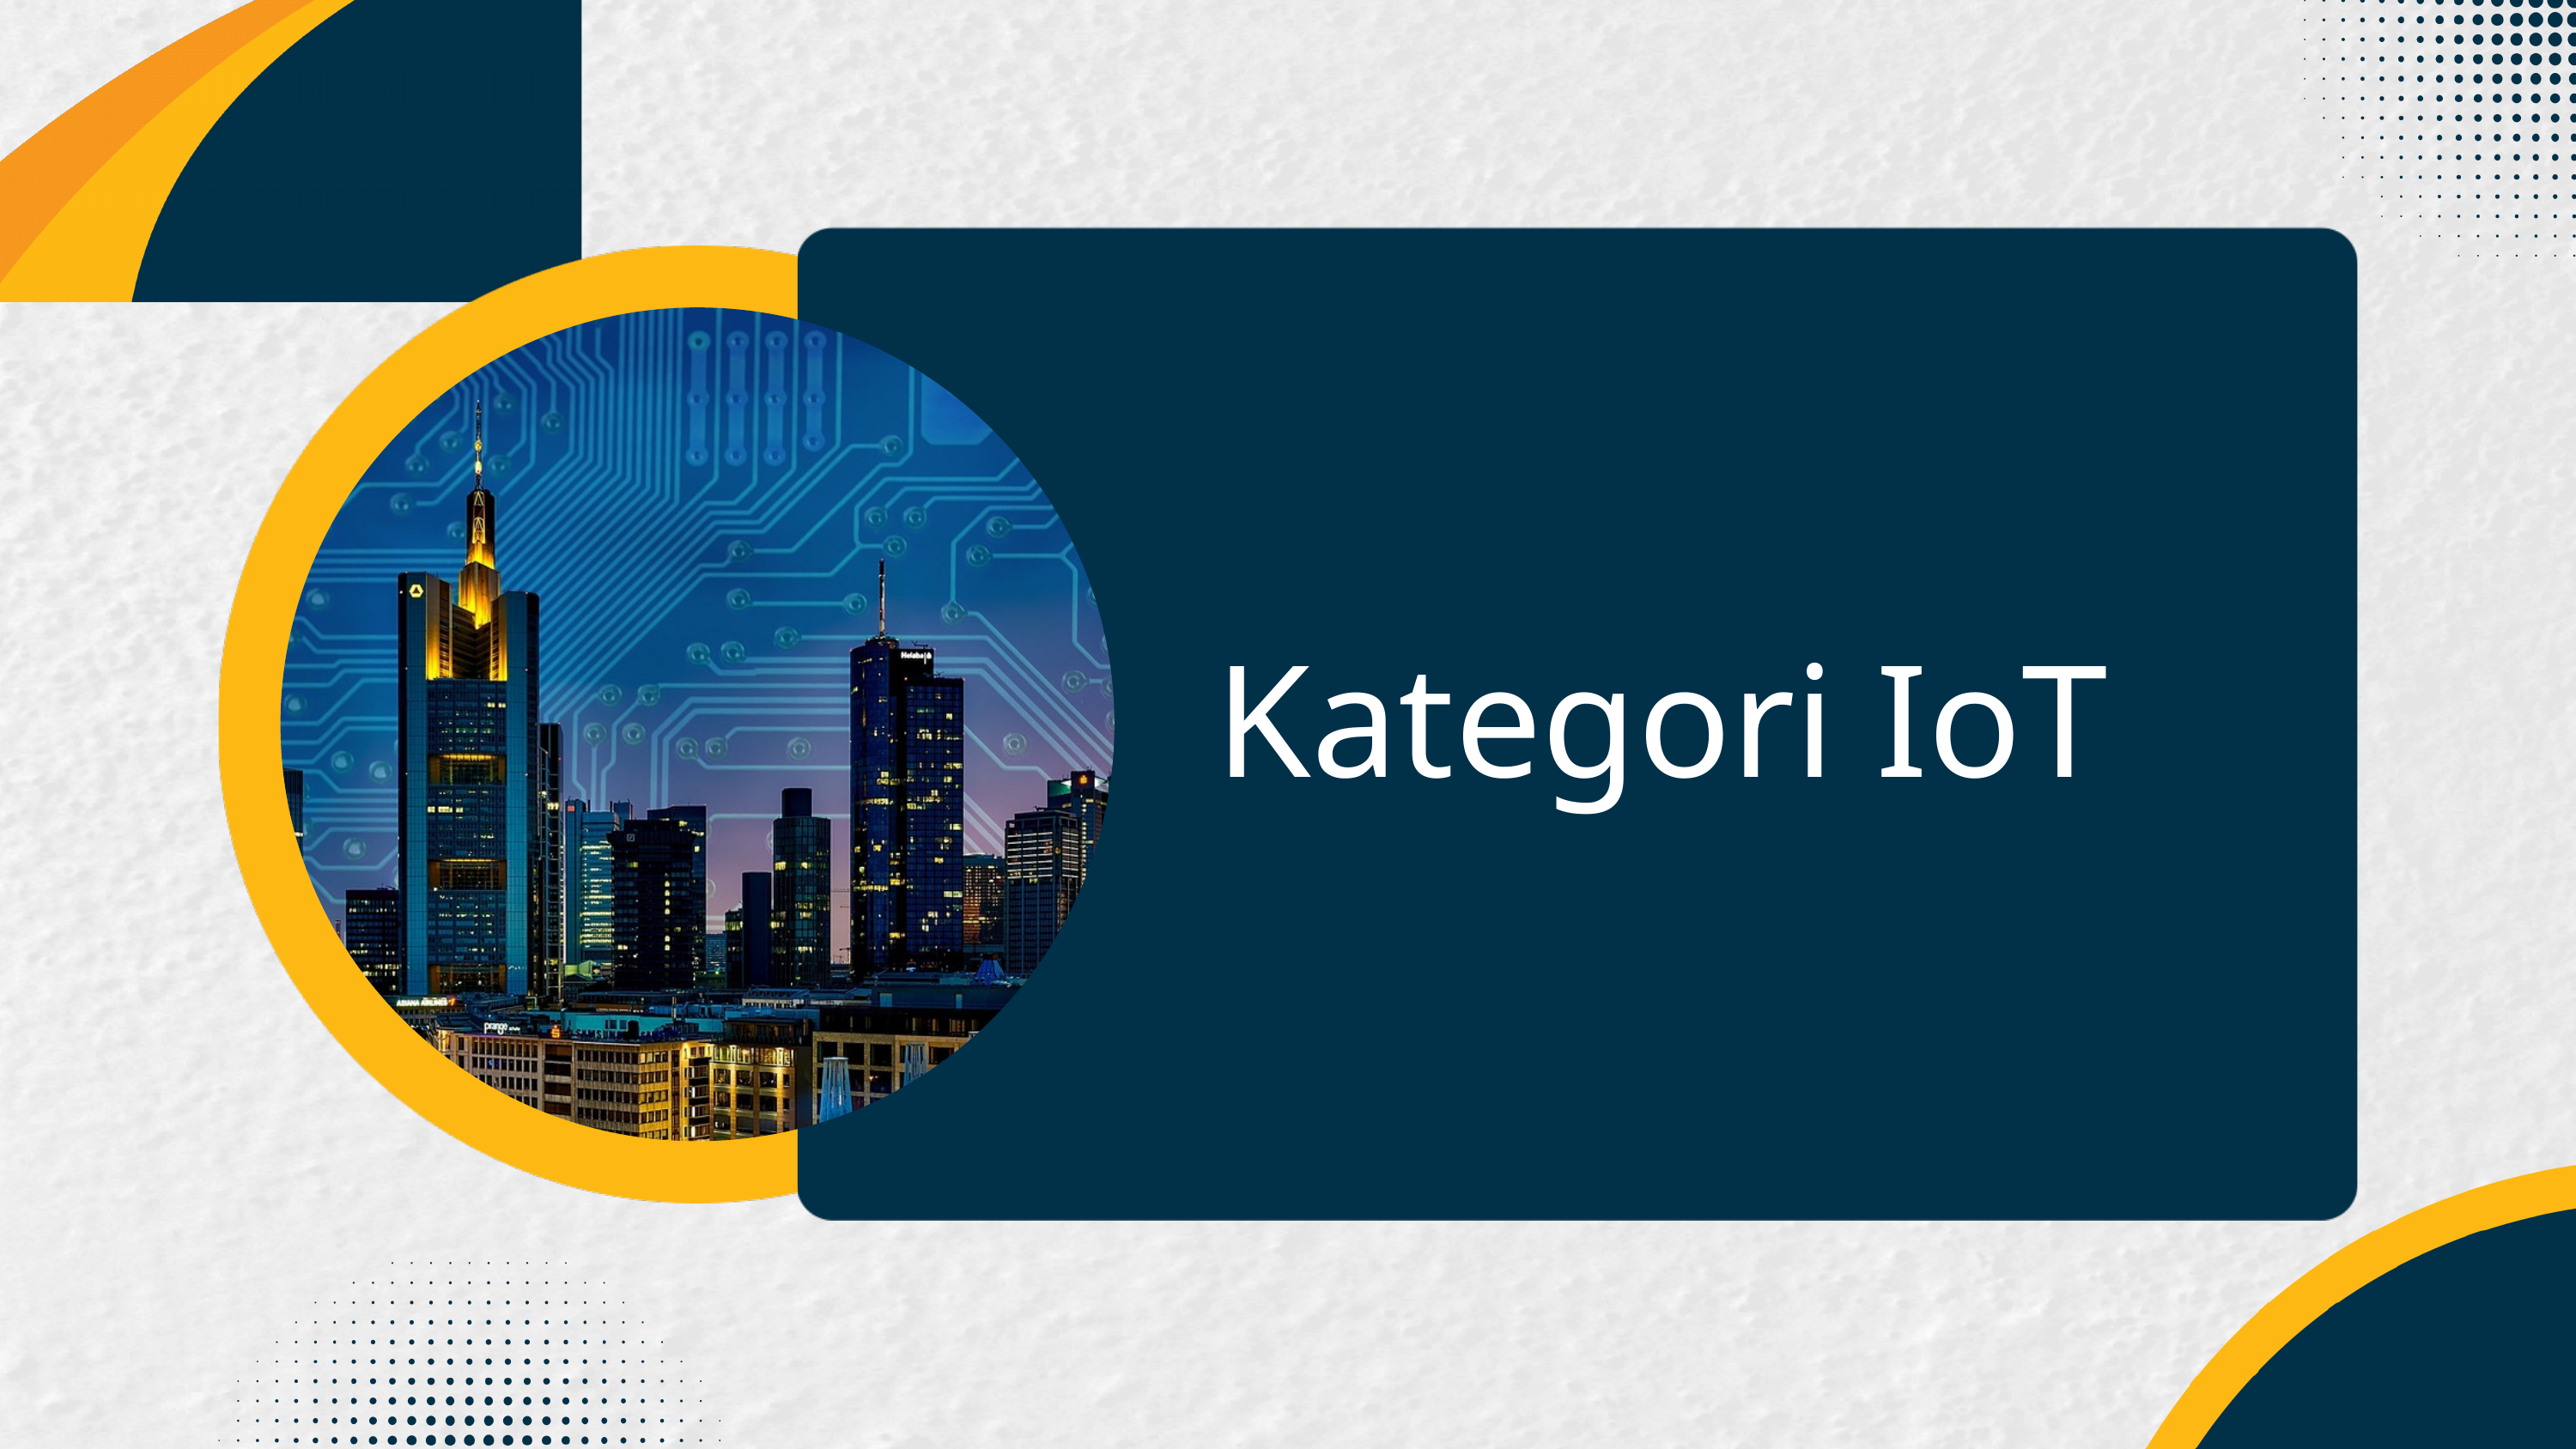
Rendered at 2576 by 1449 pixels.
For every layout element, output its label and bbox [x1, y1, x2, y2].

text_box [2304, 0, 2576, 258]
text_box [218, 1262, 721, 1449]
text_box [2050, 1158, 2576, 1449]
text_box [280, 306, 1115, 1142]
text_box [0, 0, 2576, 1449]
text_box [0, 0, 582, 302]
